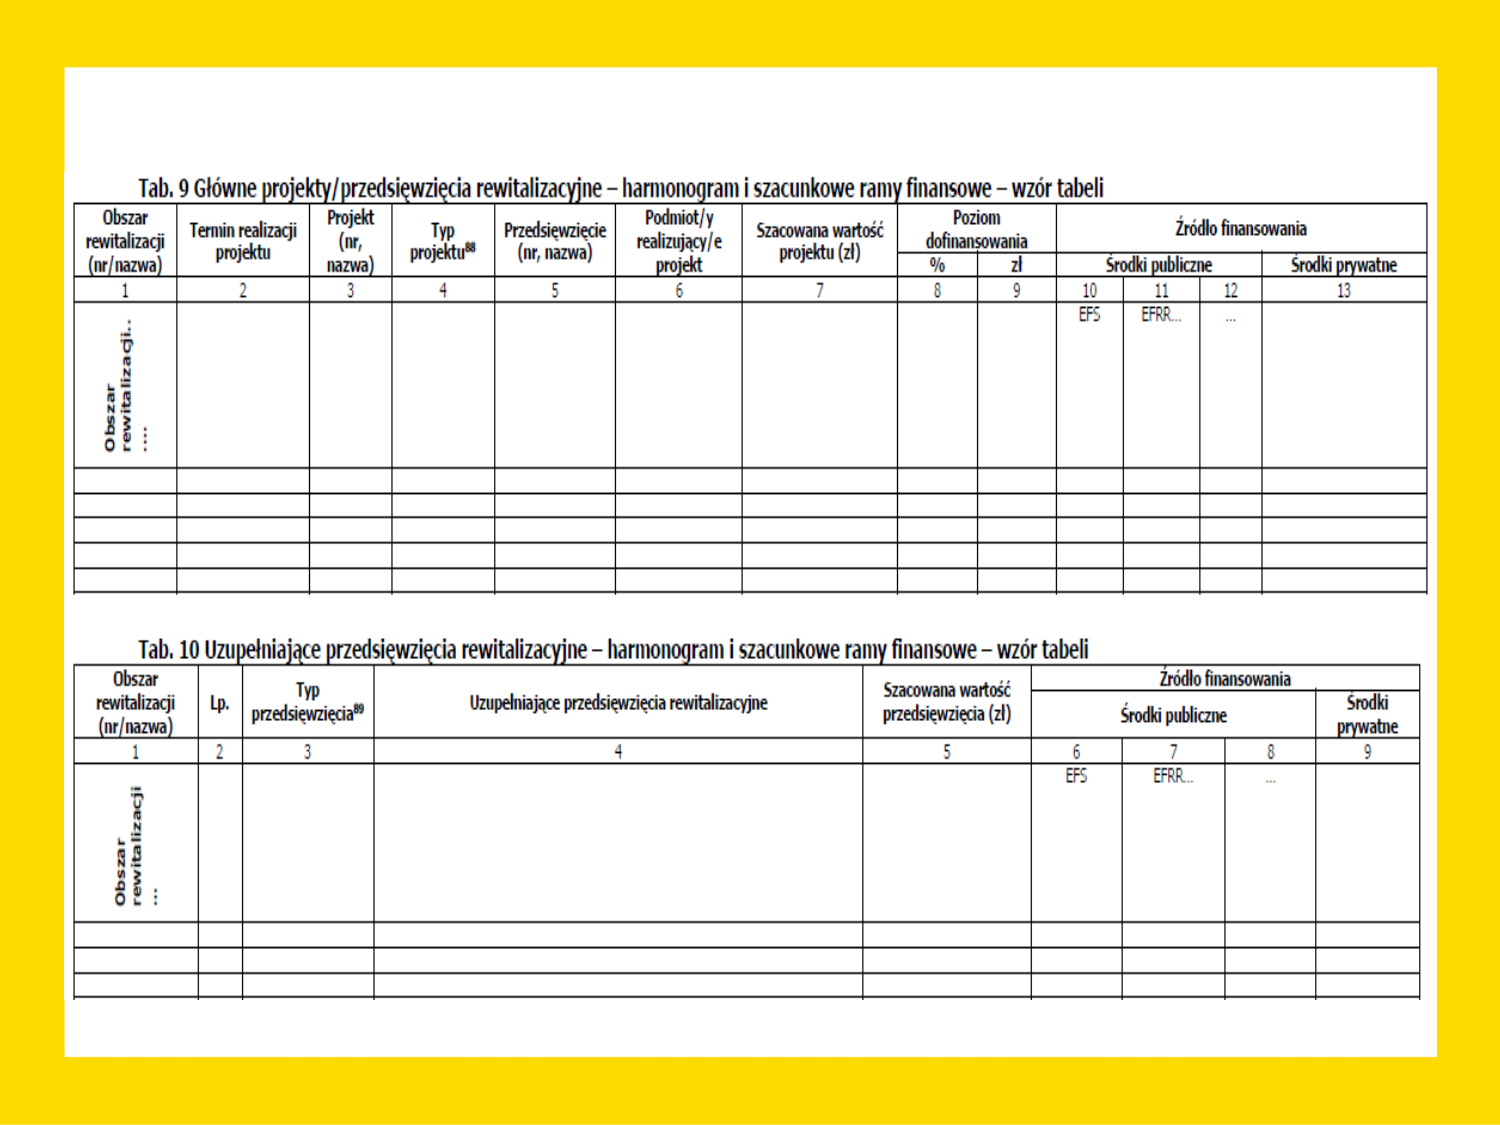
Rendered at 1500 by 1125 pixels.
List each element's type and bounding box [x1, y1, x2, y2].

list [64, 172, 1431, 1000]
picture [0, 0, 1500, 1125]
